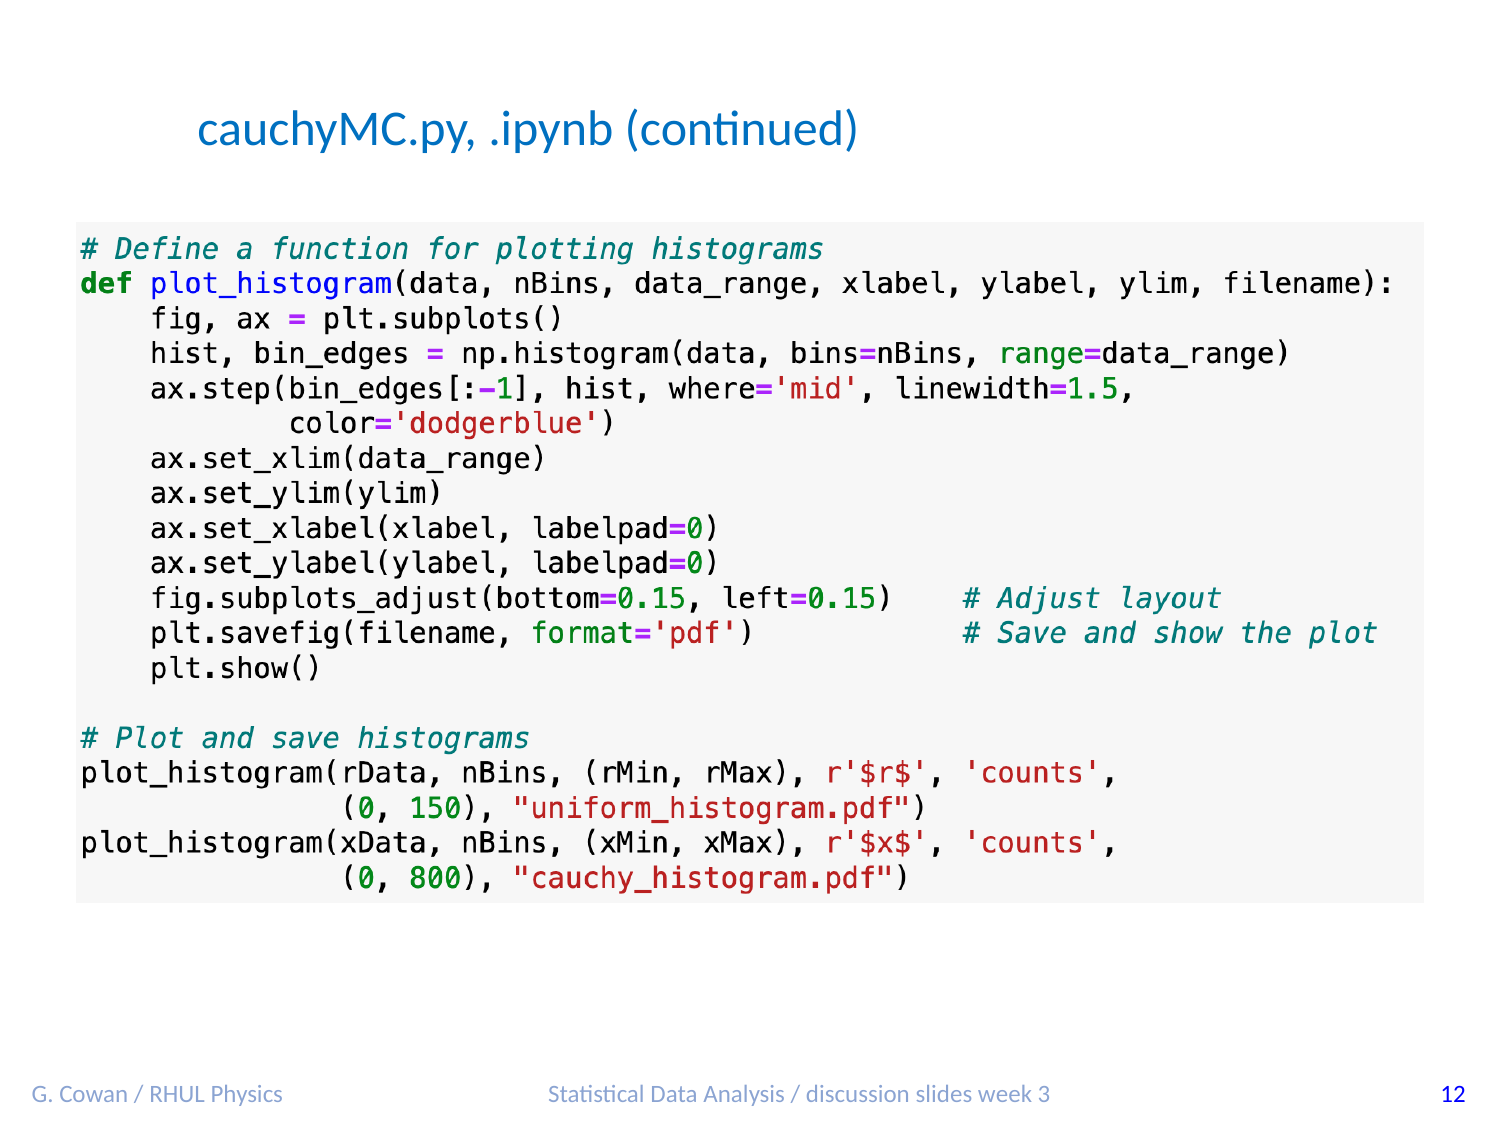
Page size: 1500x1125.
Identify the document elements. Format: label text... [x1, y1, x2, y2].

slide_number 12 [1262, 1062, 1481, 1123]
slide_number G. Cowan / RHUL Physics [16, 1062, 338, 1123]
text_box cauchyMC.py, .ipynb (continued) [182, 87, 875, 163]
picture [76, 222, 1424, 903]
footer Statistical Data Analysis / discussion slides week 3 [338, 1062, 1262, 1123]
